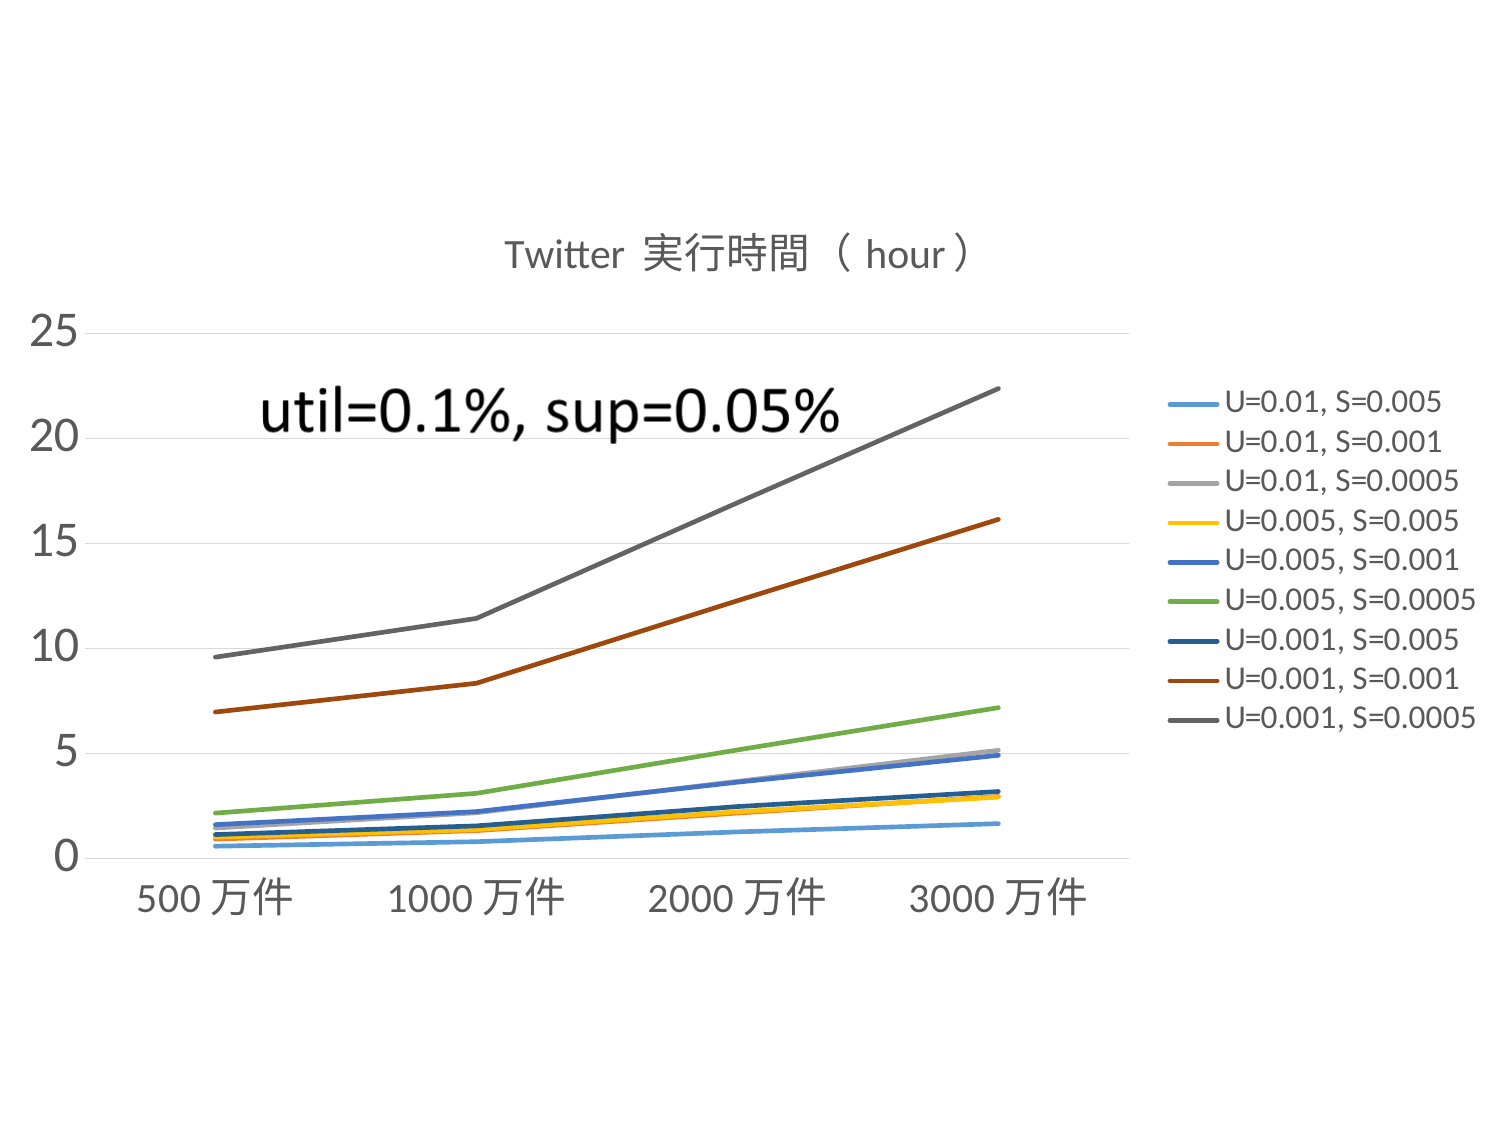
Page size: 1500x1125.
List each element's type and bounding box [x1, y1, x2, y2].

chart [0, 184, 1500, 941]
